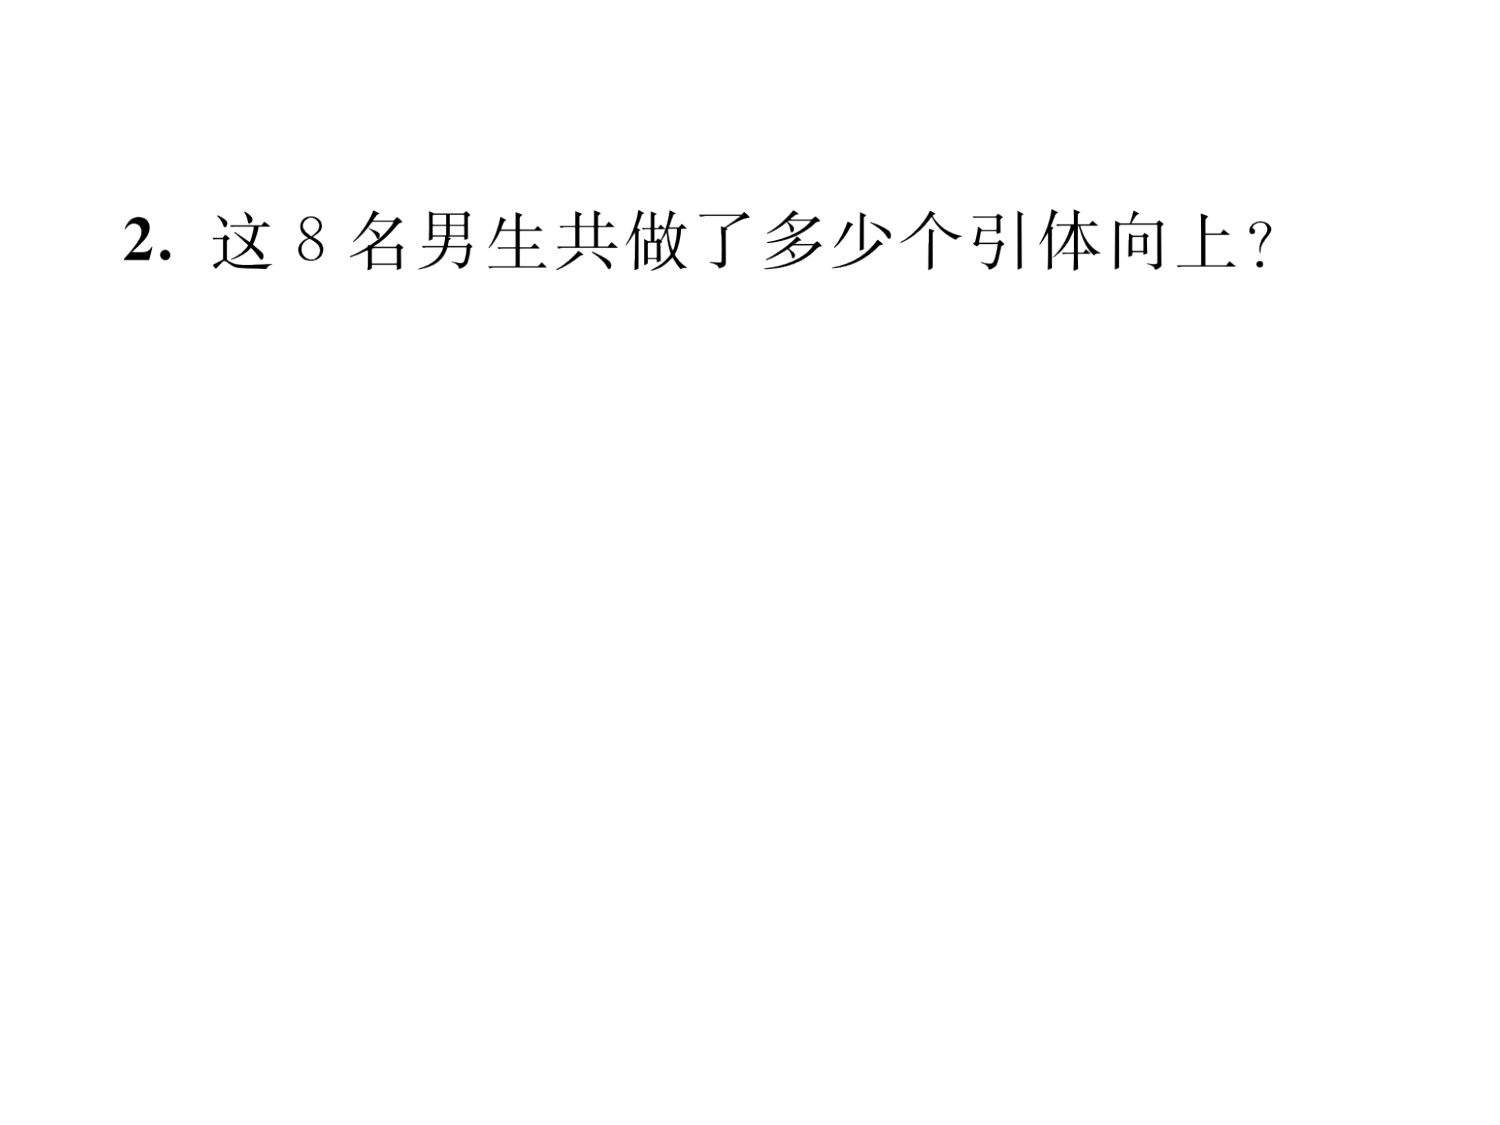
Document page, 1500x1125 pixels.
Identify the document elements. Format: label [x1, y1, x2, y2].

picture [118, 178, 1500, 815]
